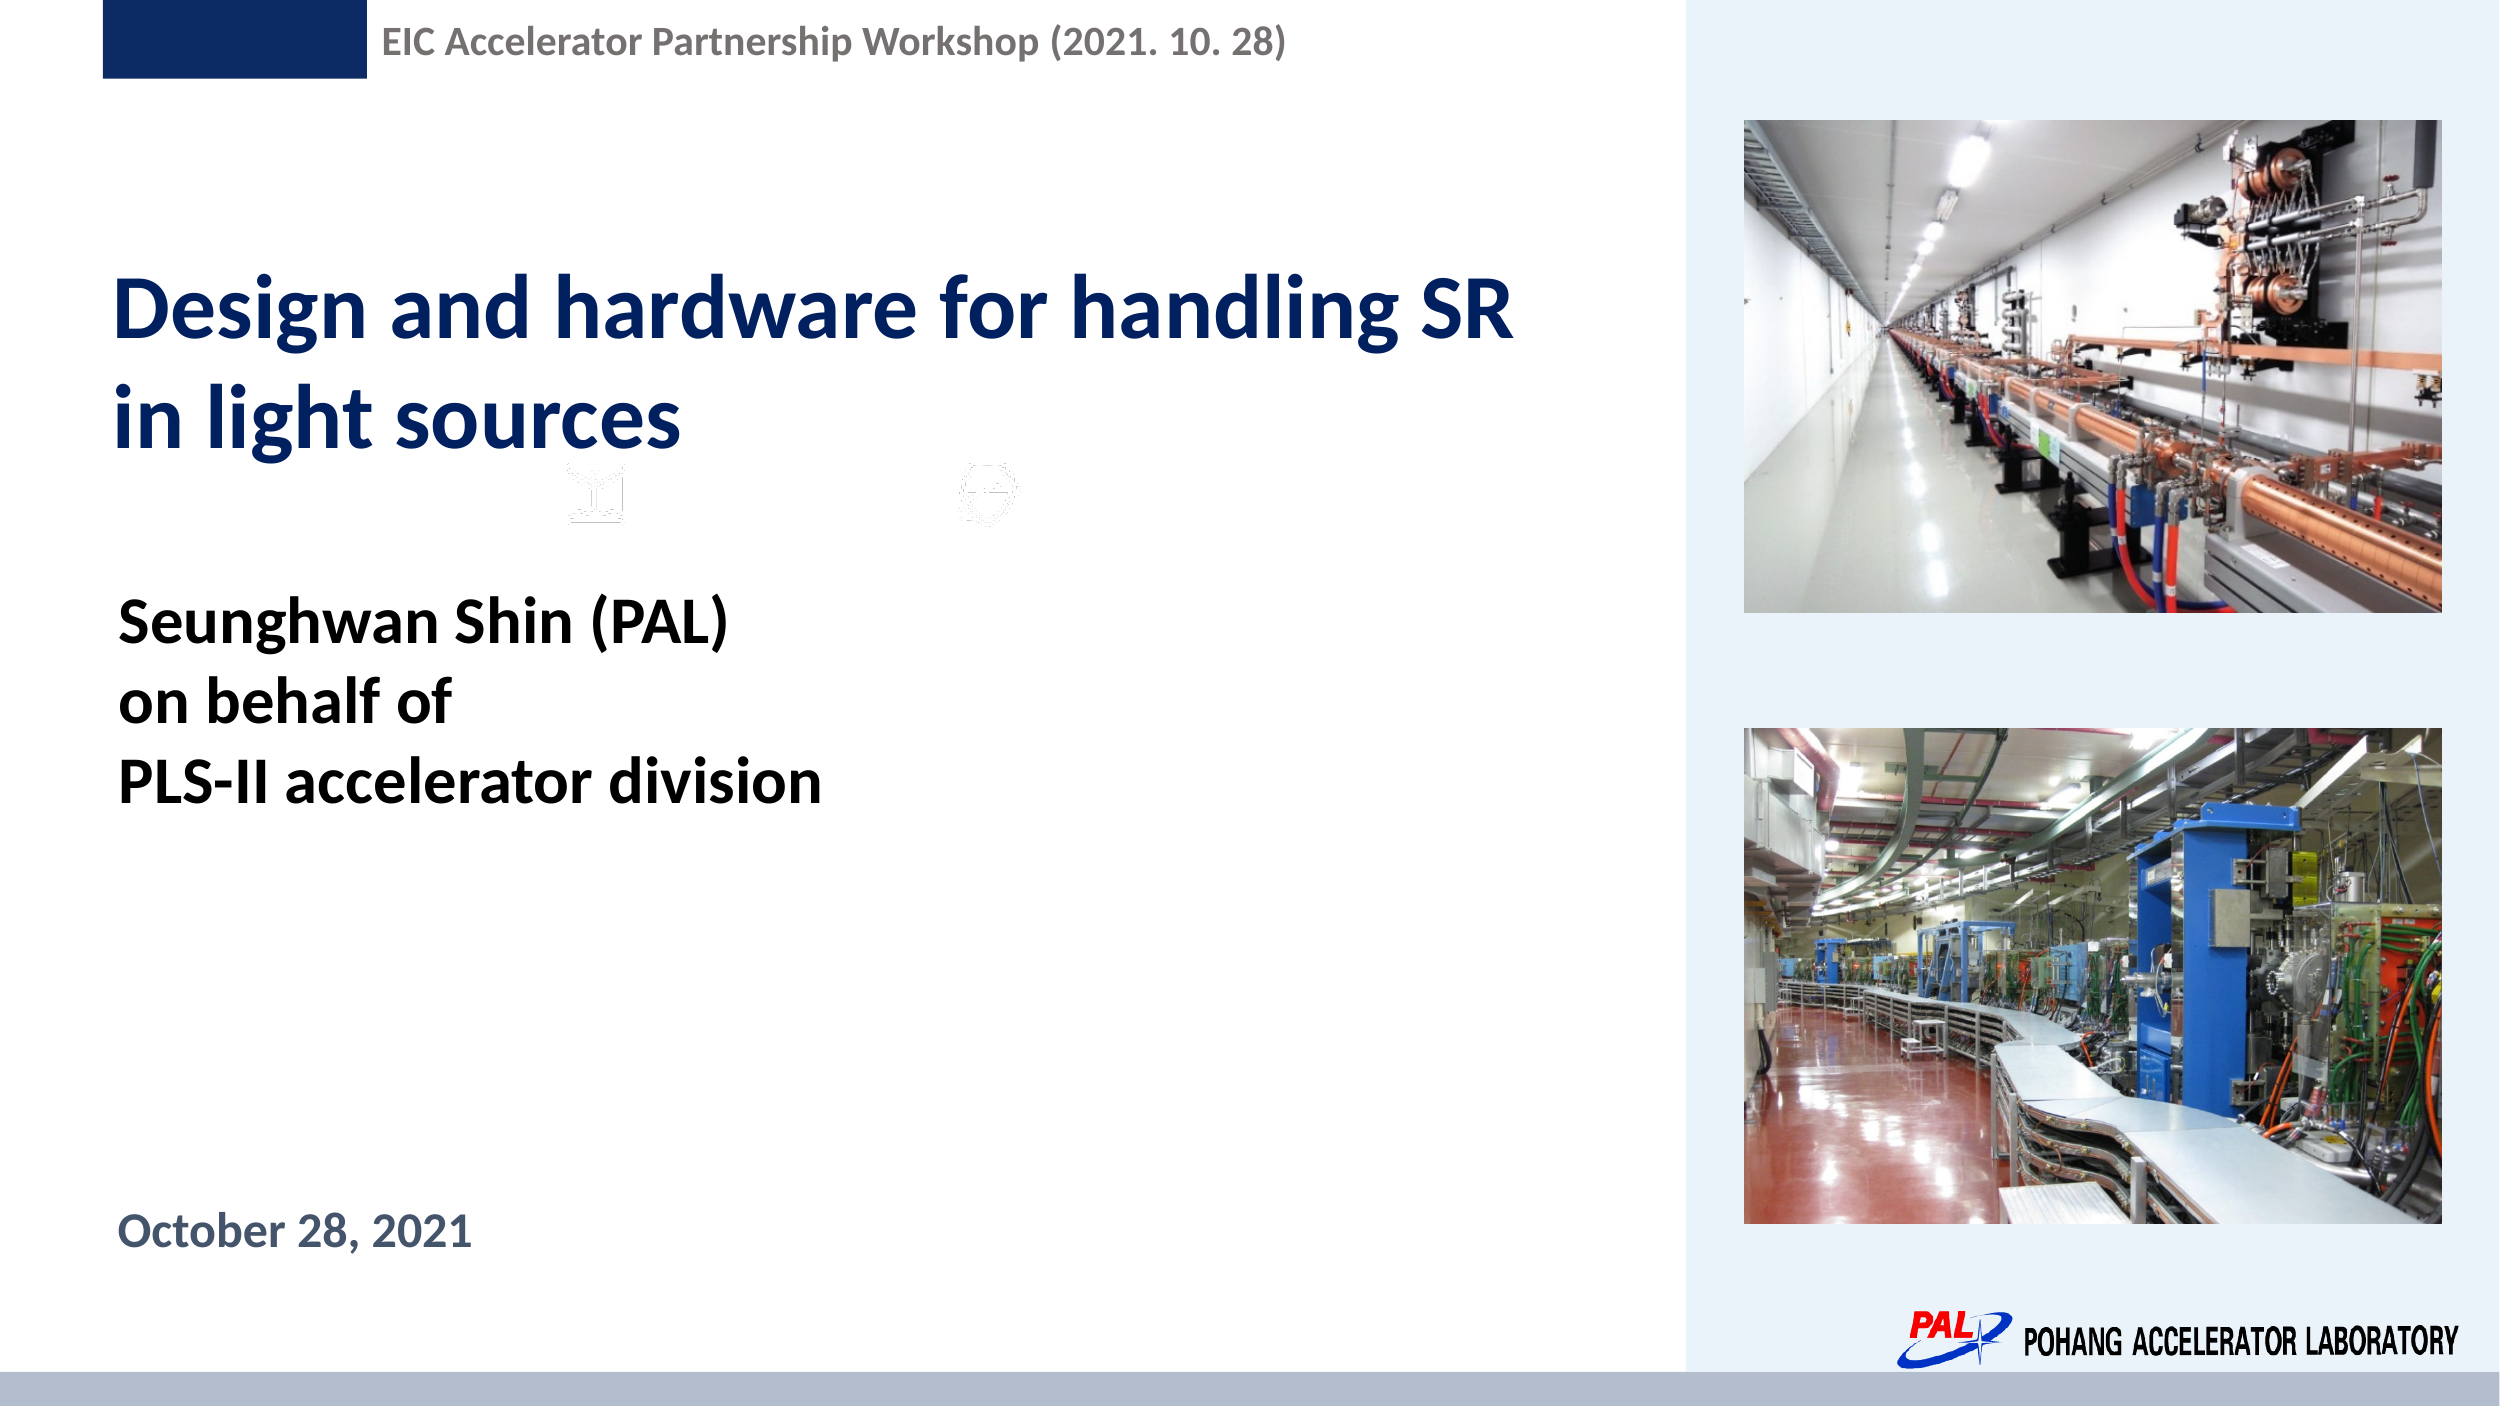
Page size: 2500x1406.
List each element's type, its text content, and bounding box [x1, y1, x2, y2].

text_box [102, 0, 2019, 79]
text_box [0, 1371, 2500, 1406]
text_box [1685, 0, 2500, 1372]
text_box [98, 239, 2390, 827]
picture [1743, 120, 2442, 614]
picture [1743, 728, 2442, 1224]
text_box October 28, 2021 [102, 1190, 933, 1266]
